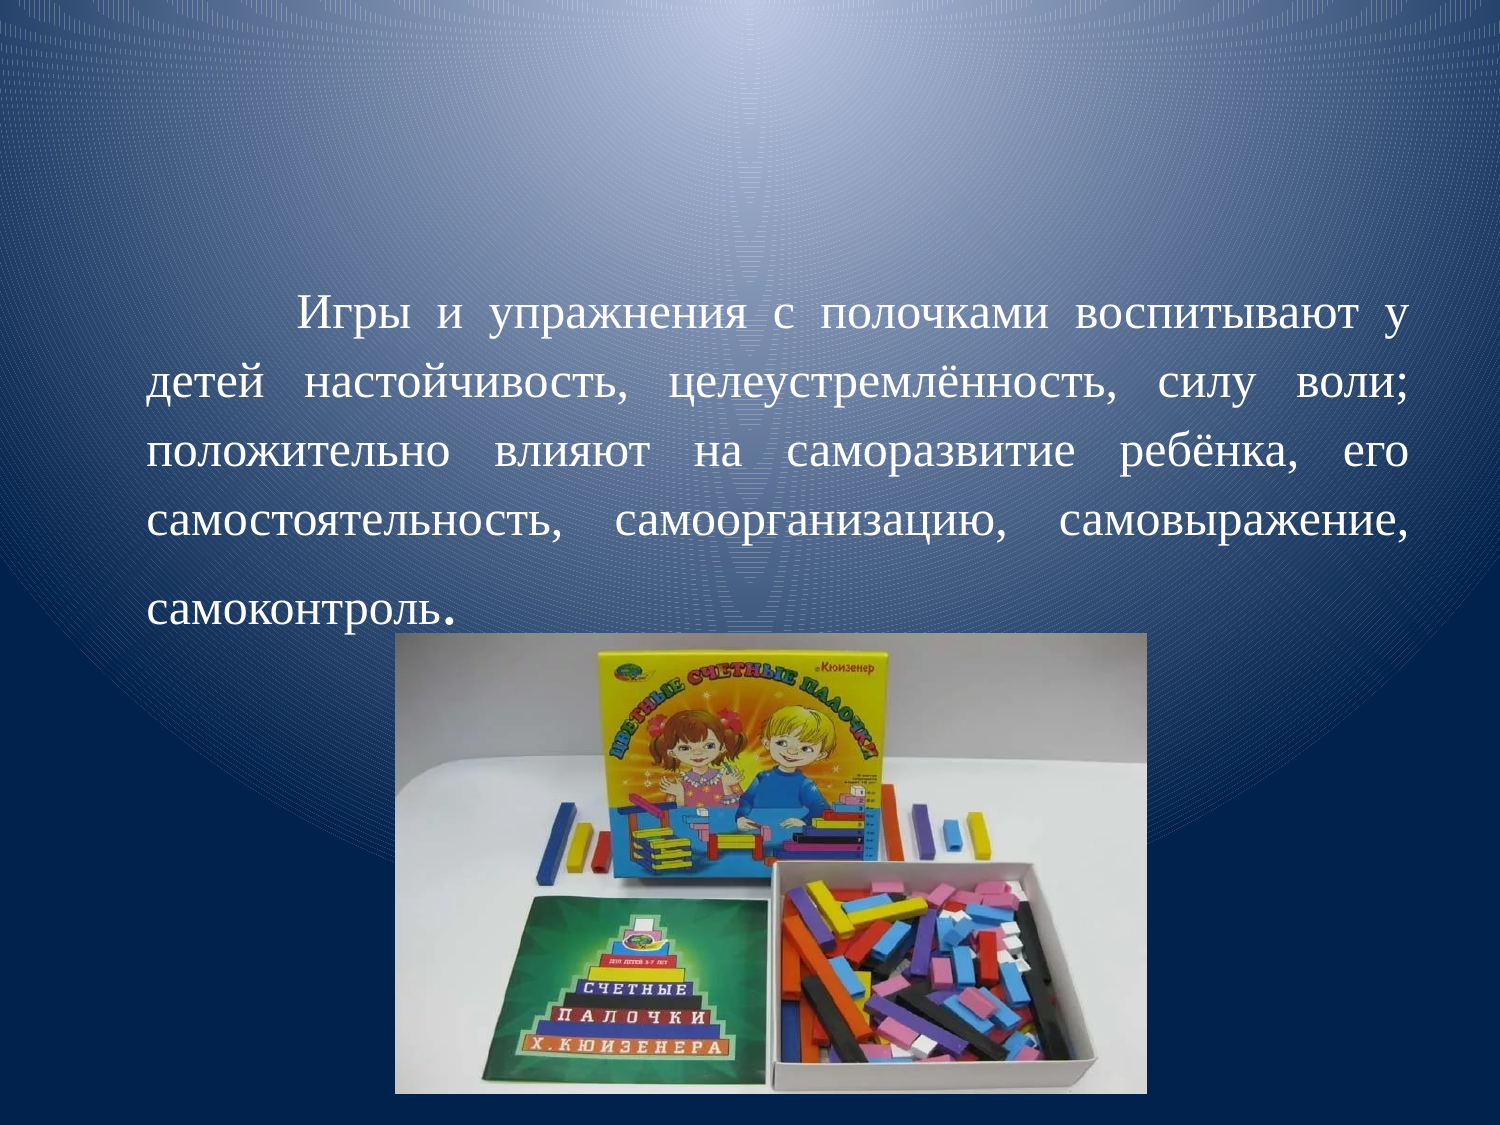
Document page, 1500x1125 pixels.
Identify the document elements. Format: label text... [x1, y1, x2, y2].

picture [395, 633, 1147, 1095]
list Игры и упражнения с полочками воспитывают у детей настойчивость, целеустремлённость, силу воли; положительно влияют на саморазвитие ребёнка, его самостоятельность, самоорганизацию, самовыражение, самоконтроль. [75, 262, 1425, 1005]
